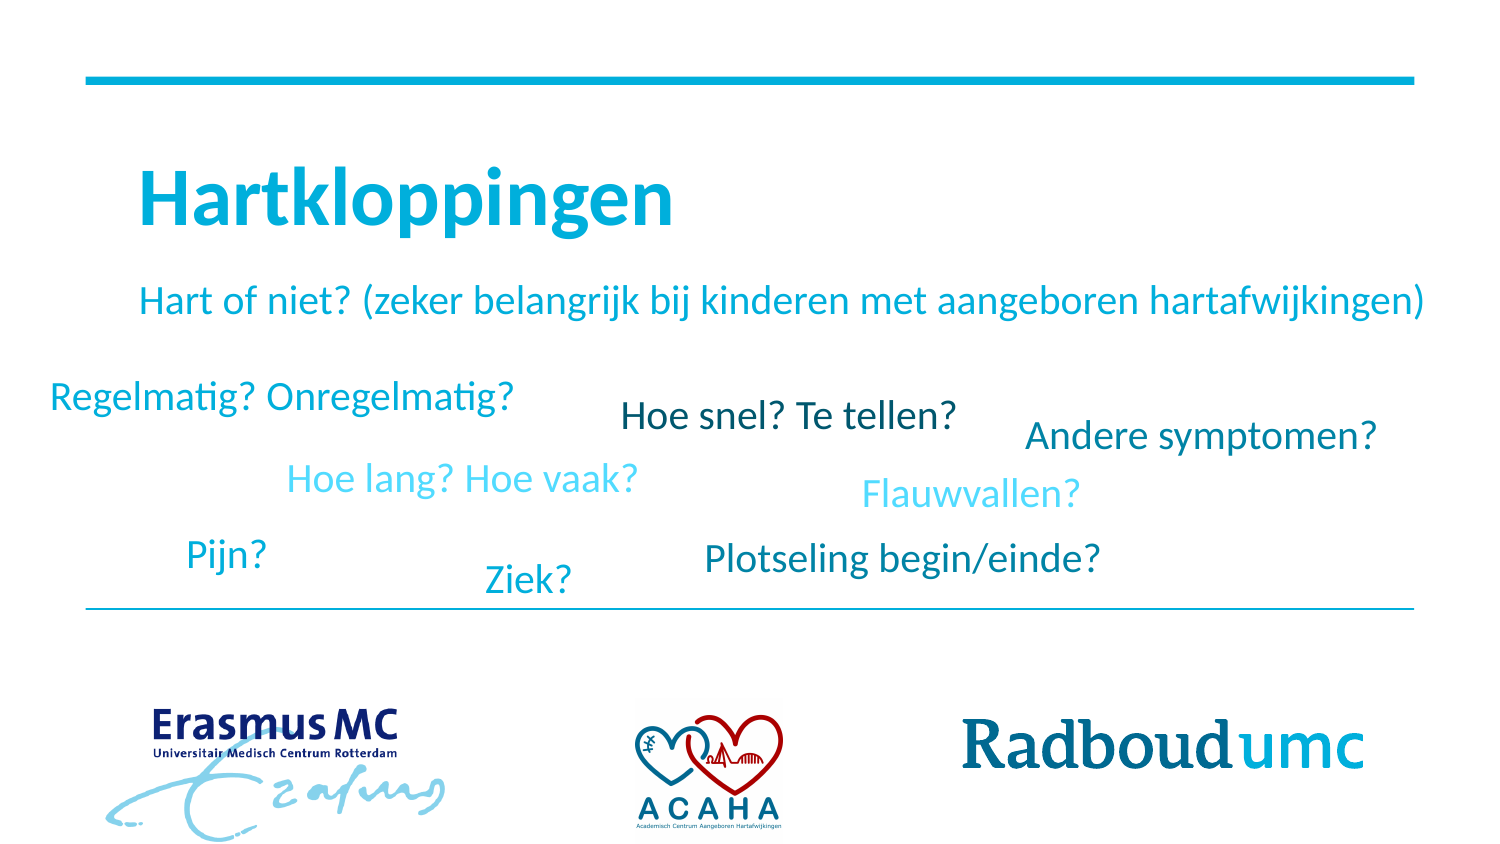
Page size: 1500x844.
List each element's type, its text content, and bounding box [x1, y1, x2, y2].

list Hart of niet? (zeker belangrijk bij kinderen met aangeboren hartafwijkingen) [138, 270, 1457, 623]
text_box Regelmatig? Onregelmatig? [49, 366, 566, 440]
picture [634, 697, 783, 844]
title Hartkloppingen [138, 154, 1362, 243]
text_box Hoe snel? Te tellen? [620, 385, 998, 459]
text_box Flauwvallen? [861, 463, 1108, 529]
text_box Pijn? [186, 524, 563, 598]
text_box Andere symptomen? [1025, 405, 1402, 479]
text_box Hoe lang? Hoe vaak? [286, 448, 664, 522]
text_box Ziek? [485, 549, 862, 623]
text_box Plotseling begin/einde? [704, 529, 1128, 602]
picture [104, 708, 445, 843]
